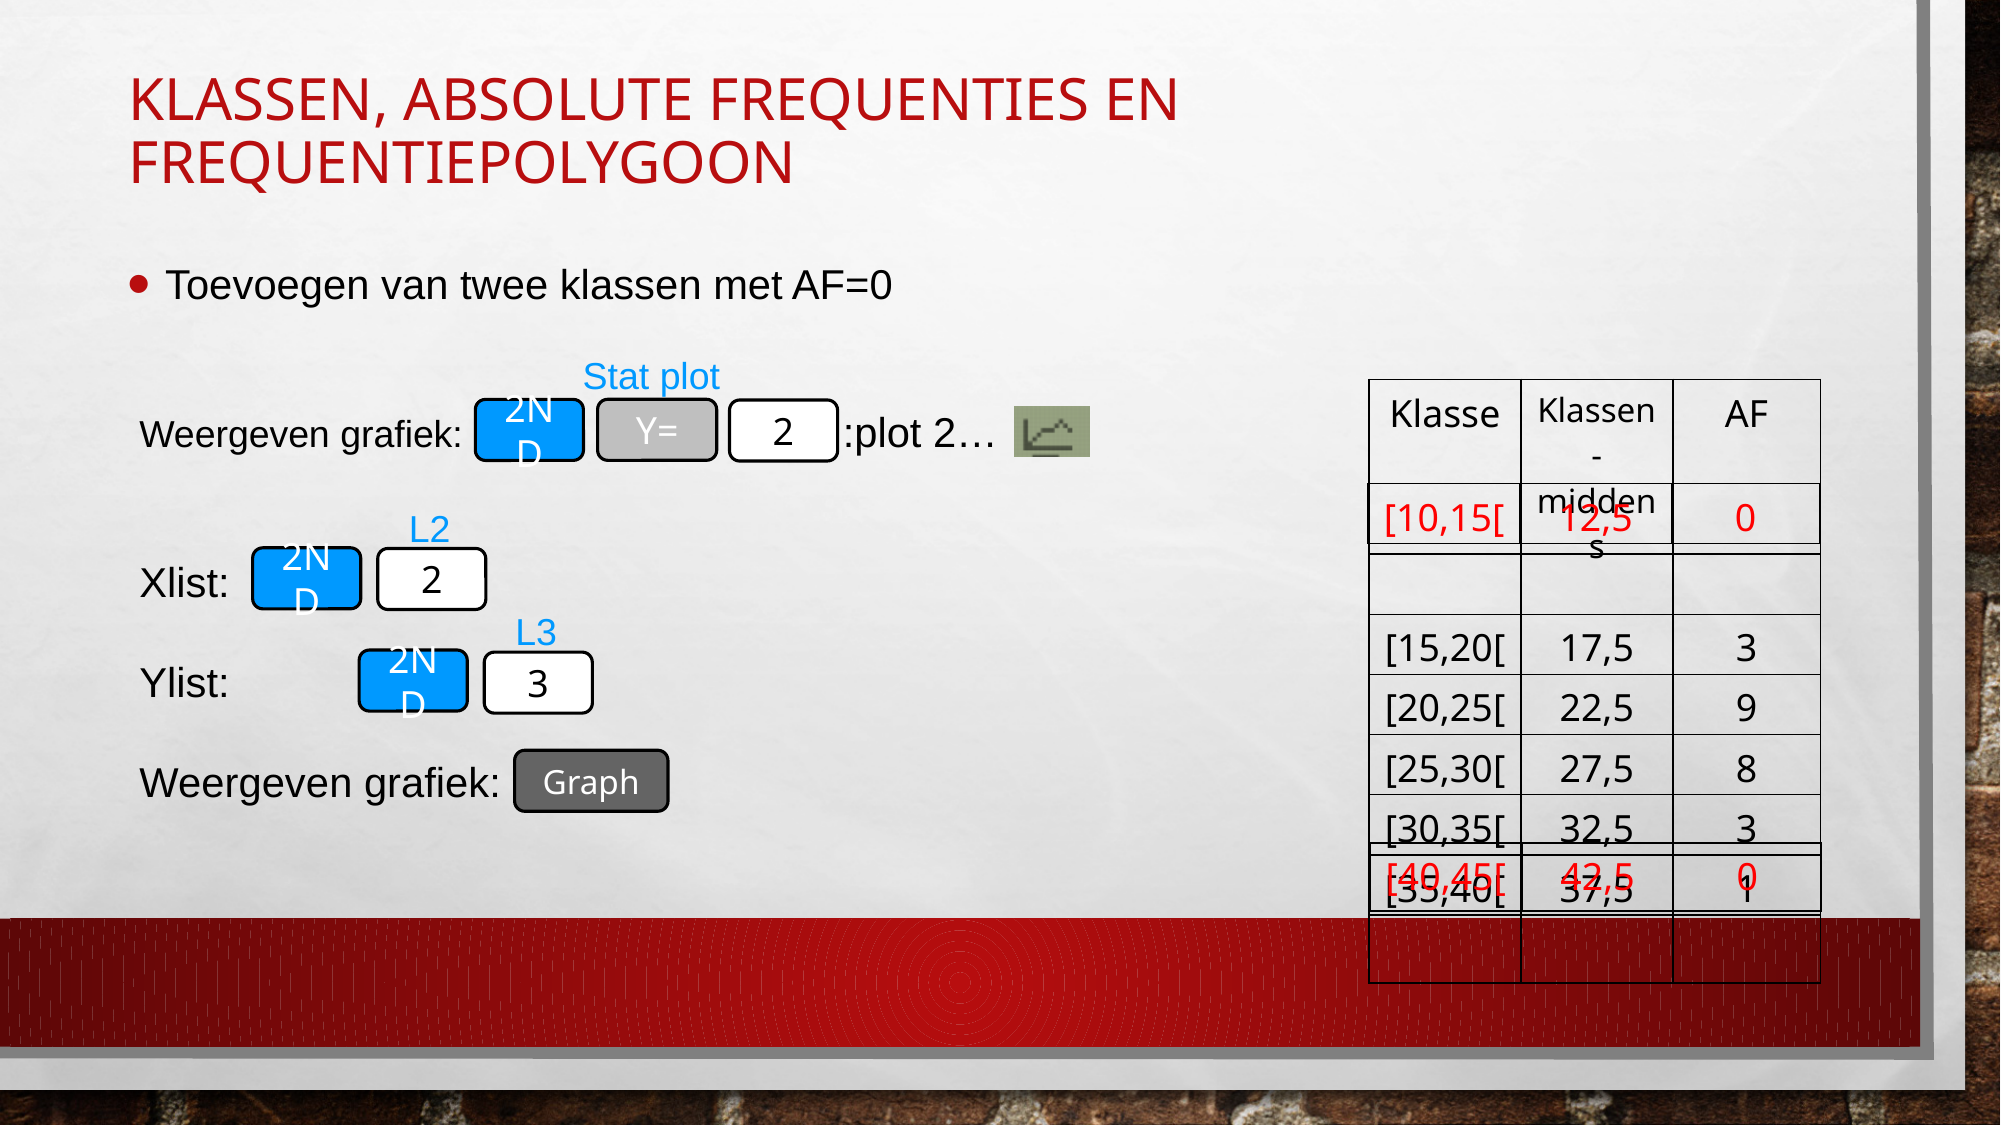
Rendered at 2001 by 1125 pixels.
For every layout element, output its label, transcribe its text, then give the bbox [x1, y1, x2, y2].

text_box Weergeven grafiek: :plot 2… Xlist: Ylist: Weergeven grafiek: [124, 398, 1054, 914]
table_cell 22,5 [1522, 675, 1672, 734]
table_cell 17,5 [1522, 615, 1672, 674]
text_box Y= [596, 405, 719, 462]
text_box 2ND [473, 397, 586, 463]
table_header [10,15[ [1369, 484, 1519, 543]
text_box [116, 354, 560, 619]
table_header 0 [1673, 484, 1819, 543]
table_header Klassen- middens [1522, 544, 1672, 553]
table_cell [1370, 555, 1520, 614]
picture [0, 0, 2000, 1125]
table_cell [1522, 555, 1672, 614]
table_cell 3 [1674, 615, 1820, 674]
picture [1014, 406, 1090, 457]
text_box 2ND [357, 648, 469, 713]
table_cell [15,20[ [1370, 615, 1520, 674]
table_cell [30,35[ [1370, 795, 1520, 842]
list Toevoegen van twee klassen met AF=0 [112, 240, 1818, 882]
table_cell 9 [1674, 675, 1820, 734]
table_cell 27,5 [1522, 735, 1672, 794]
text_box Stat plot [560, 345, 743, 405]
table_header Klasse [1370, 380, 1520, 483]
table_cell [25,30[ [1370, 735, 1520, 794]
table_header 0 [1674, 844, 1821, 910]
table_cell 3 [1674, 795, 1820, 842]
table_header Klassen- middens [1522, 380, 1672, 483]
table_cell [20,25[ [1370, 675, 1520, 734]
text_box L2 [381, 497, 478, 558]
text_box 3 [482, 650, 594, 715]
text_box Graph [513, 748, 670, 813]
text_box [743, 354, 1117, 619]
title Klassen, Absolute frequenties en frequentiepolygoon [113, 38, 1819, 228]
text_box 2ND [251, 546, 363, 611]
table_cell [1674, 916, 1820, 982]
table_cell 32,5 [1522, 795, 1672, 842]
table_header 42,5 [1523, 844, 1673, 910]
table_header AF [1674, 544, 1820, 553]
text_box L3 [488, 600, 585, 660]
table_header AF [1674, 380, 1820, 483]
table_header [40,45[ [1371, 844, 1521, 910]
table_cell 8 [1674, 735, 1820, 794]
table_header 12,5 [1521, 484, 1671, 543]
table_cell [1674, 555, 1820, 614]
table_header Klasse [1370, 544, 1520, 553]
text_box 2 [727, 398, 840, 463]
table_cell [1522, 916, 1672, 982]
table_cell [1370, 916, 1520, 982]
text_box 2 [376, 547, 488, 612]
